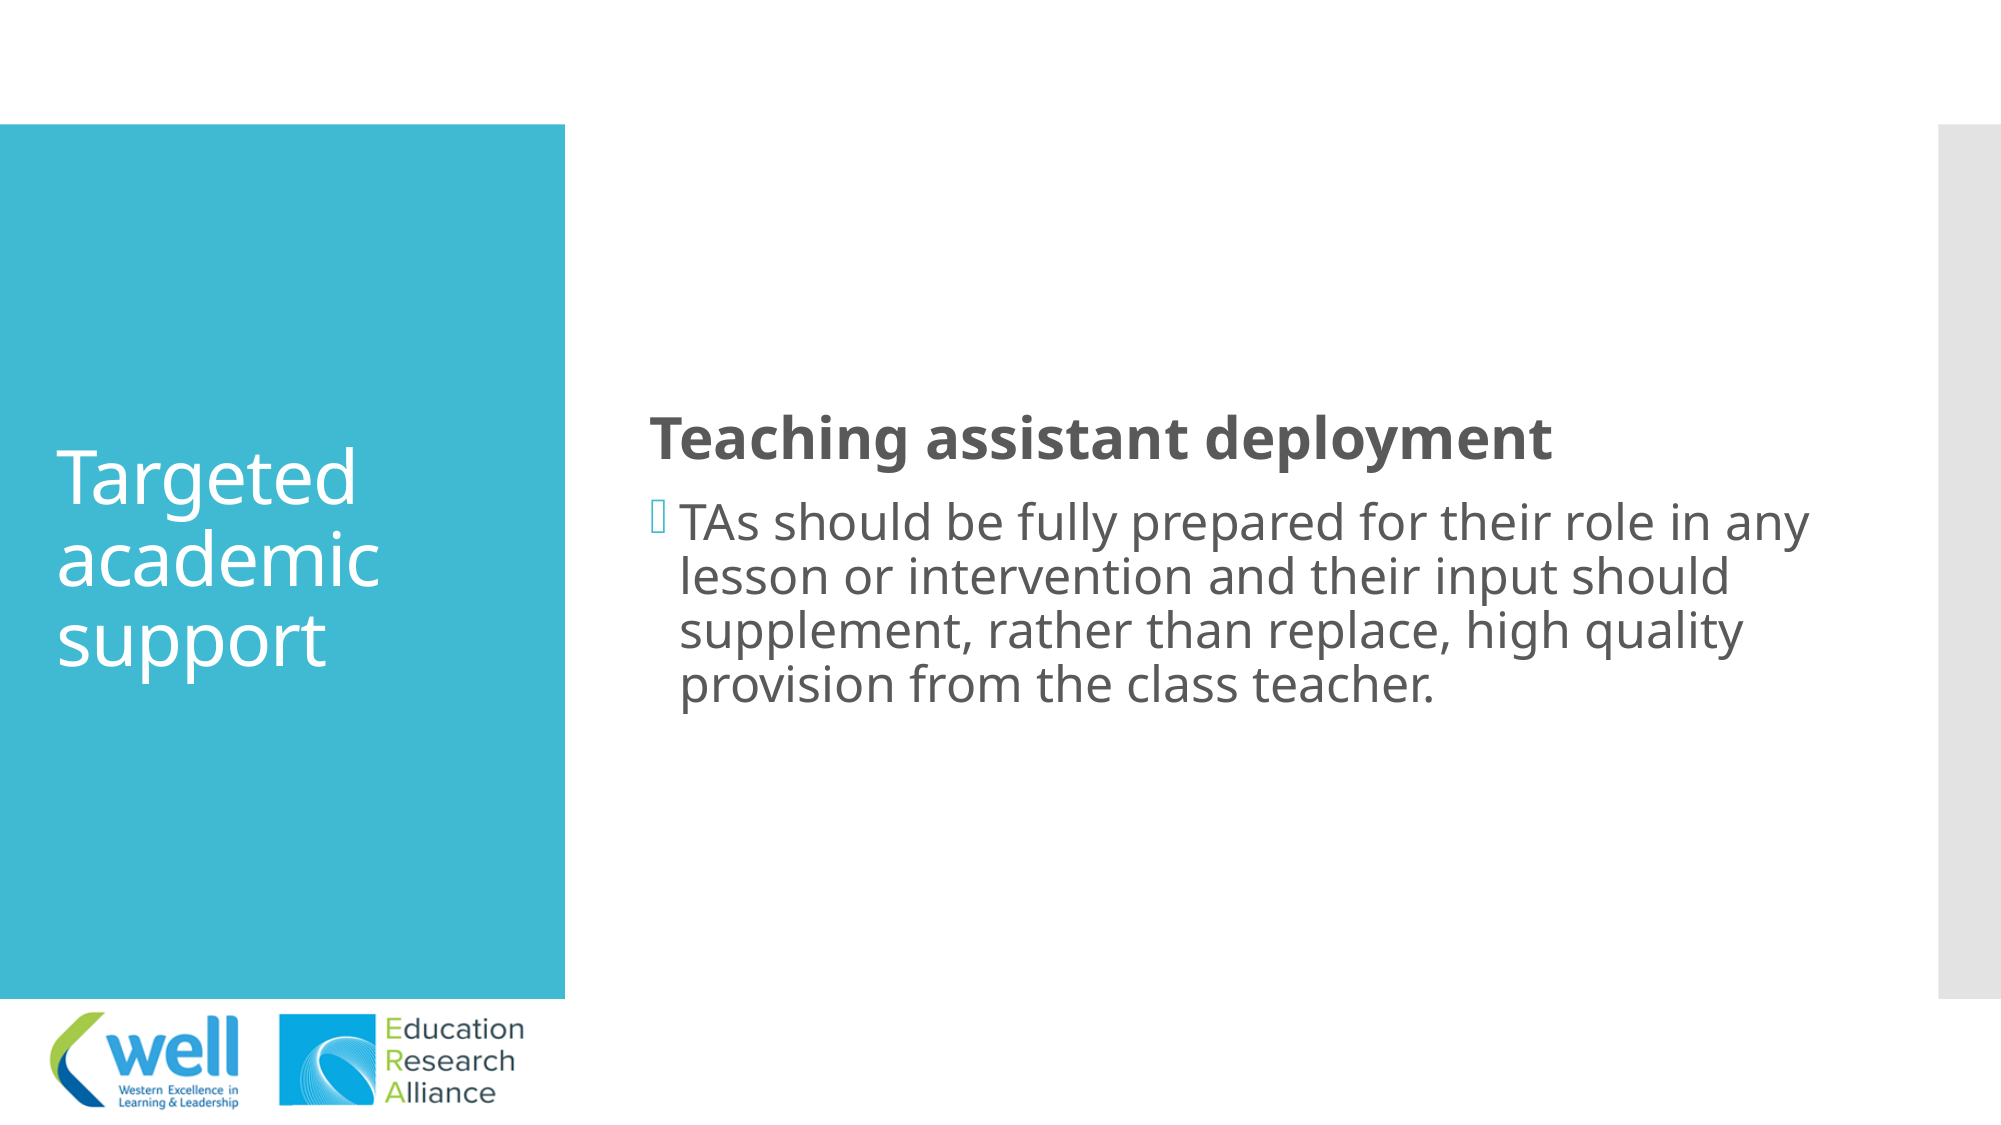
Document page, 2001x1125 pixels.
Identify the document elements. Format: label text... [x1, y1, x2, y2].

picture [41, 1002, 249, 1117]
list Teaching assistant deployment TAs should be fully prepared for their role in any lesson or intervention and their input should supplement, rather than replace, high quality provision from the class teacher. [634, 141, 1835, 982]
picture [271, 1008, 526, 1111]
title Targeted academic support [41, 184, 525, 940]
